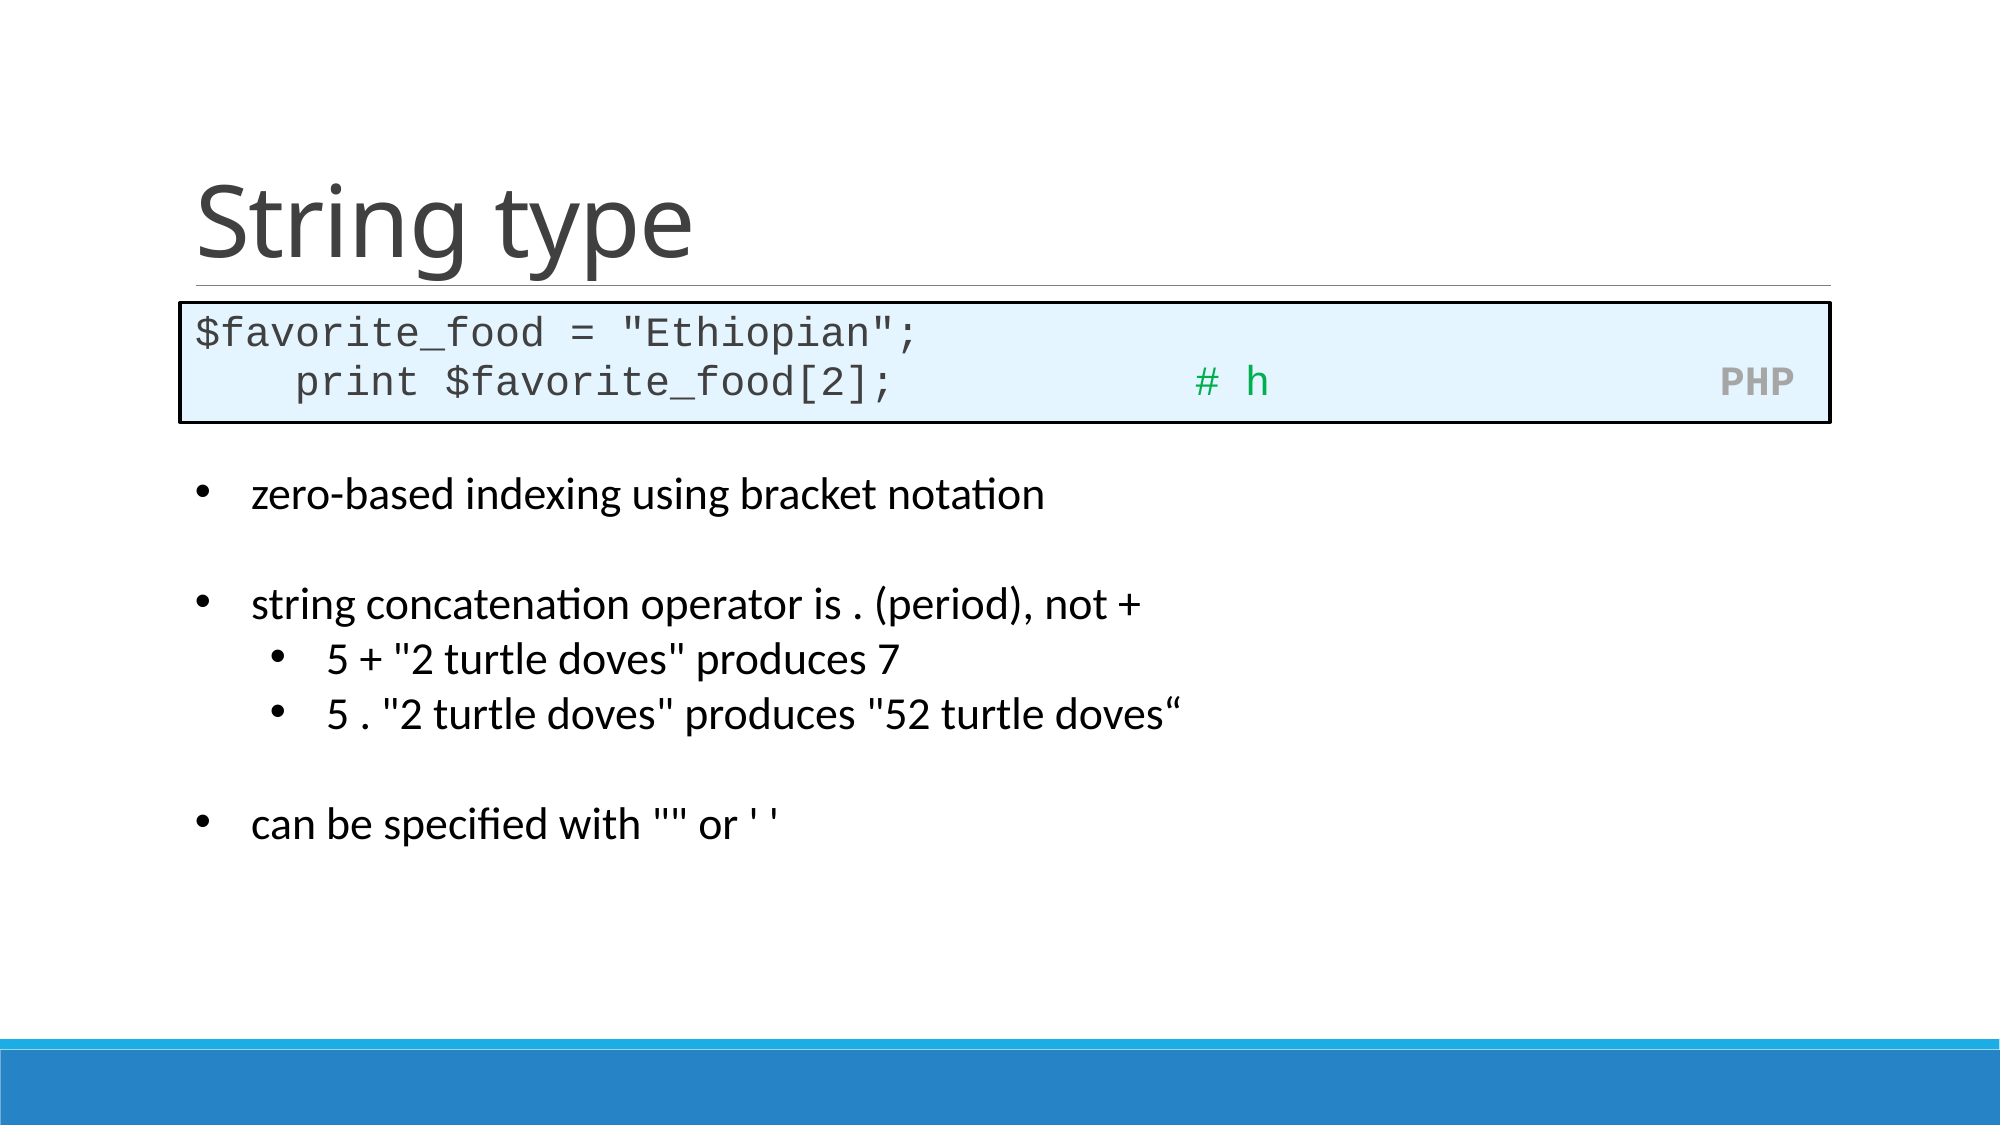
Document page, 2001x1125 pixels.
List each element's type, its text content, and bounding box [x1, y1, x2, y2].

text_box zero-based indexing using bracket notation string concatenation operator is . (period), not + 5 + "2 turtle doves" produces 7 5 . "2 turtle doves" produces "52 turtle doves“ can be specified with "" or ' ' [179, 456, 1830, 856]
title String type [180, 47, 1830, 285]
list $favorite_food = "Ethiopian"; print $favorite_food[2]; # h PHP [180, 302, 1830, 423]
